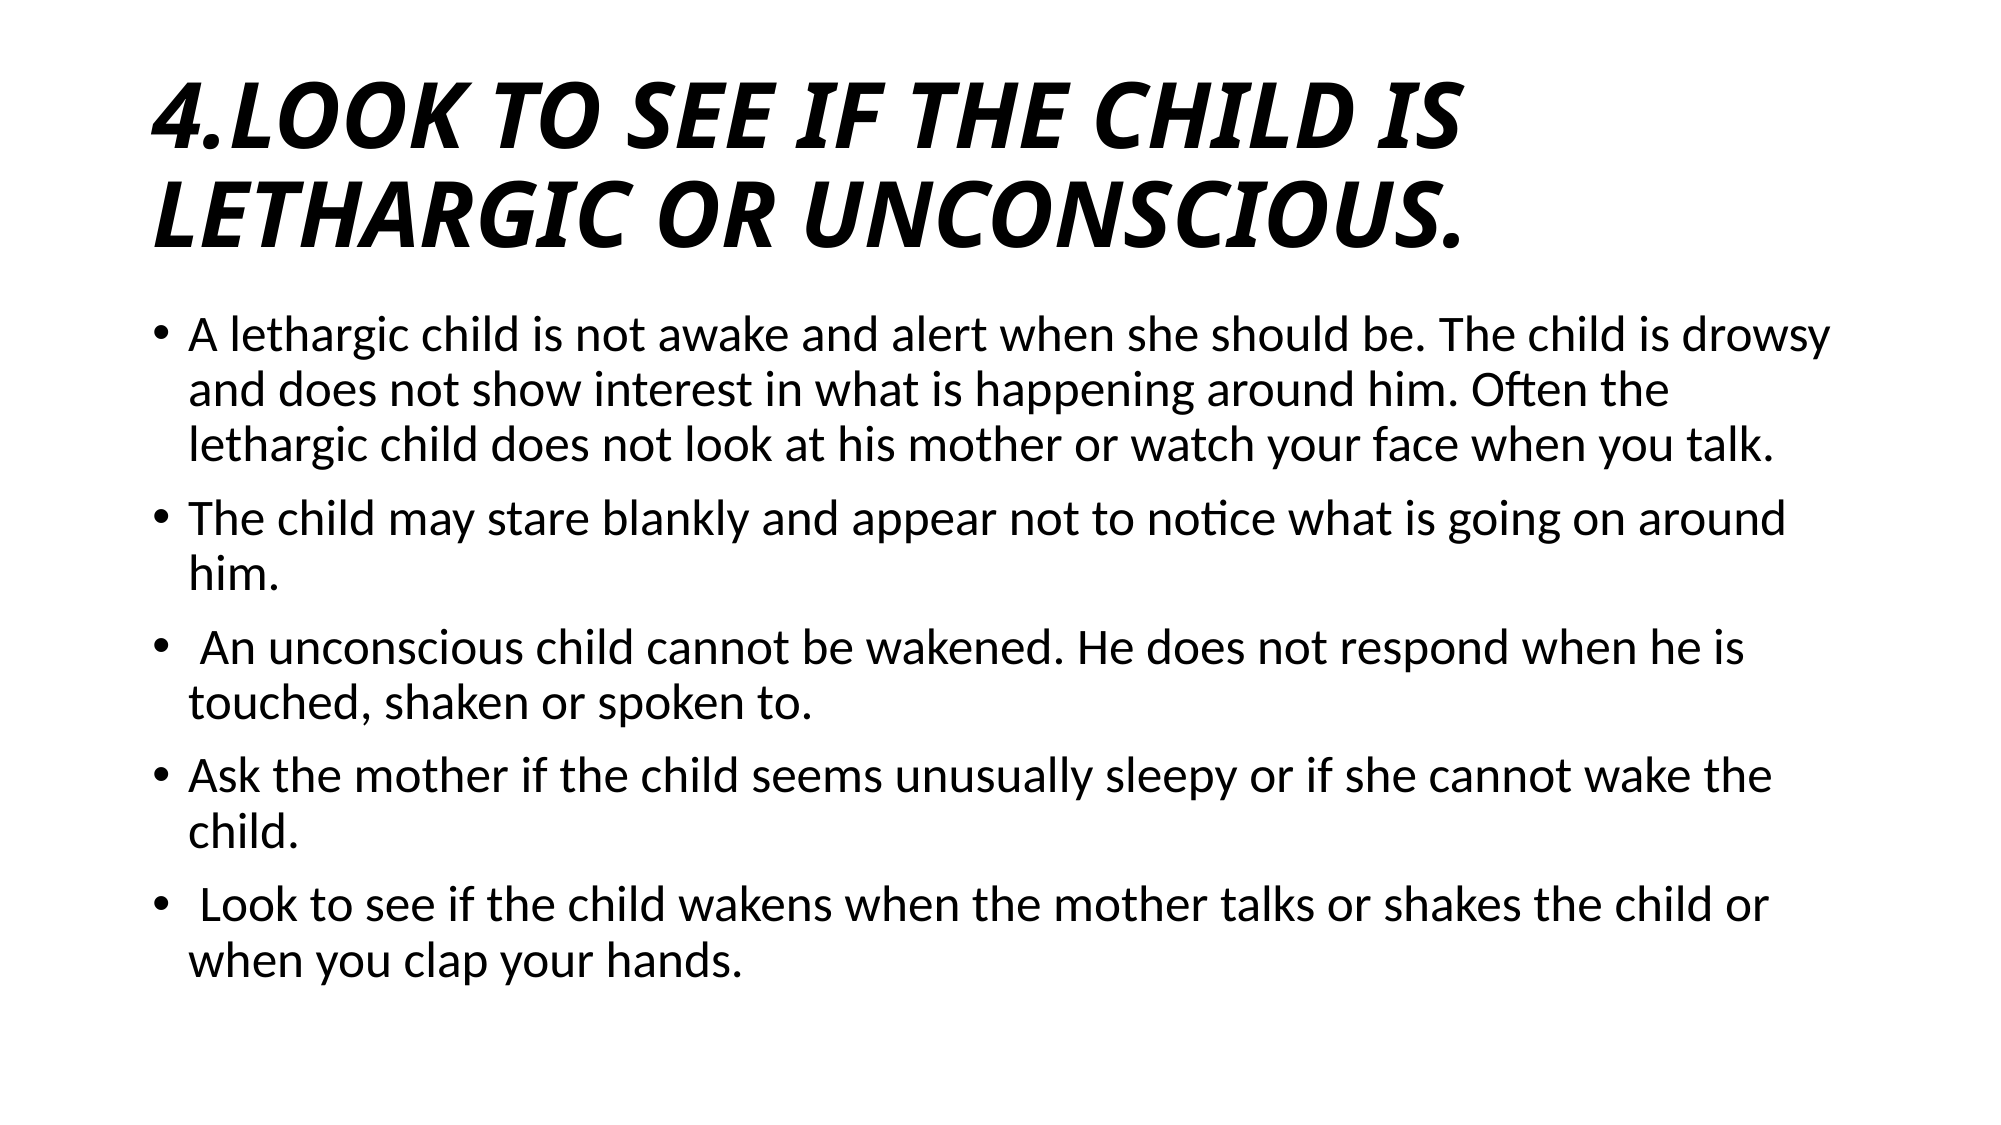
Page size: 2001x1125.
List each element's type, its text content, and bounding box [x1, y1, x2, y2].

title 4.LOOK TO SEE IF THE CHILD IS LETHARGIC OR UNCONSCIOUS. [137, 59, 1863, 278]
list A lethargic child is not awake and alert when she should be. The child is drowsy and does not show interest in what is happening around him. Often the lethargic child does not look at his mother or watch your face when you talk. The child may stare blankly and appear not to notice what is going on around him. An unconscious child cannot be wakened. He does not respond when he is touched, shaken or spoken to. Ask the mother if the child seems unusually sleepy or if she cannot wake the child. Look to see if the child wakens when the mother talks or shakes the child or when you clap your hands. [137, 299, 1863, 1014]
